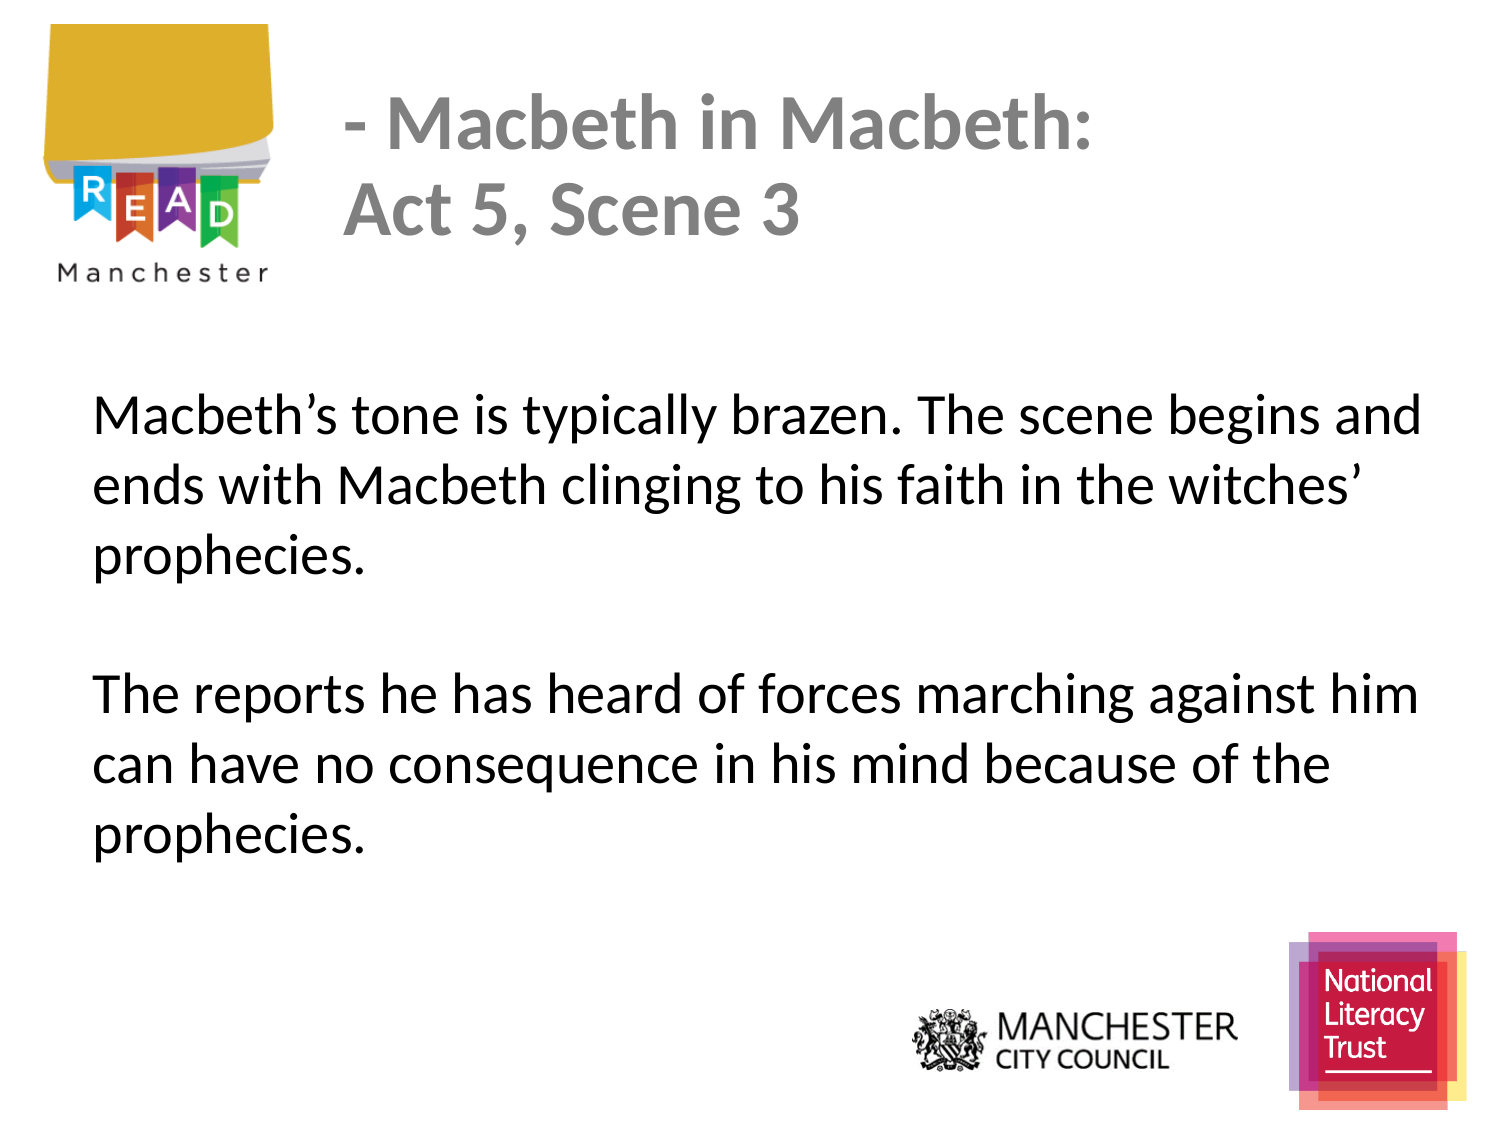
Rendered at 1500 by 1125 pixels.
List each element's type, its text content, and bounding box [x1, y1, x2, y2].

picture [911, 1009, 1238, 1072]
picture [0, 24, 304, 308]
list Macbeth’s tone is typically brazen. The scene begins and ends with Macbeth clinging to his faith in the witches’ prophecies. The reports he has heard of forces marching against him can have no consequence in his mind because of the prophecies. [77, 368, 1462, 930]
picture [1289, 932, 1469, 1110]
title - Macbeth in Macbeth: Act 5, Scene 3 [328, 70, 1310, 349]
